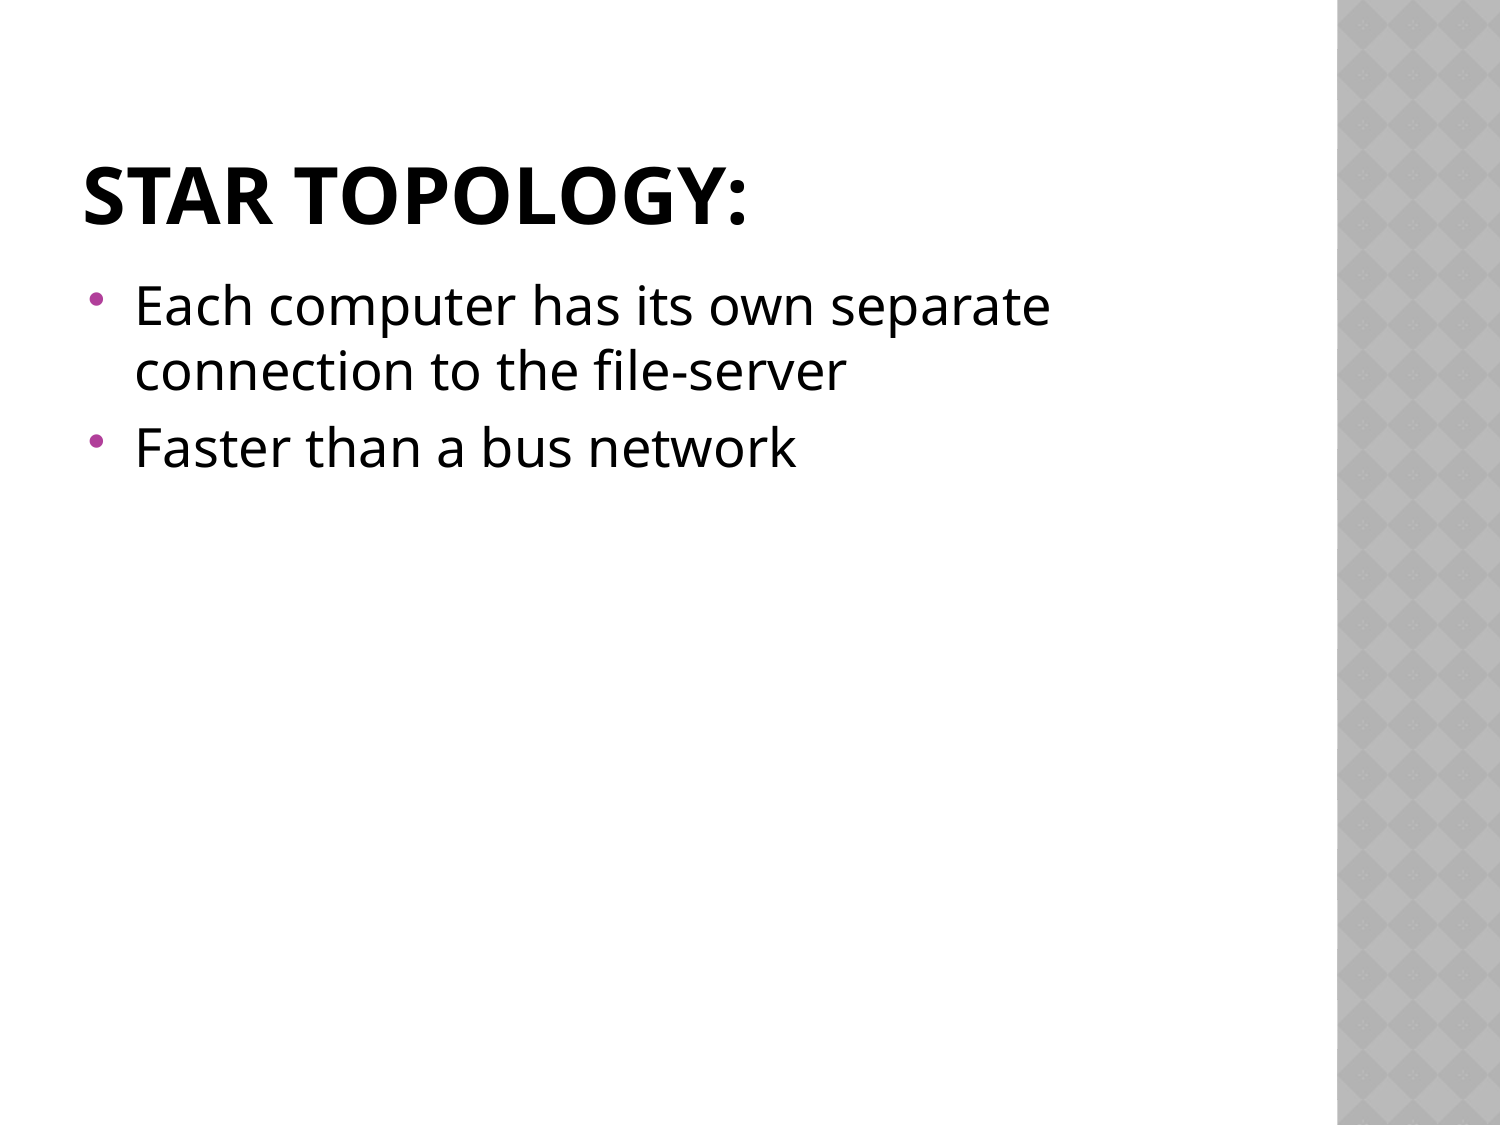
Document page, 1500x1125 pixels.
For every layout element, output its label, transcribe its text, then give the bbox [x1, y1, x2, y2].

title STAR topology: [75, 52, 1263, 240]
list Each computer has its own separate connection to the file-server Faster than a bus network [75, 264, 1263, 1059]
